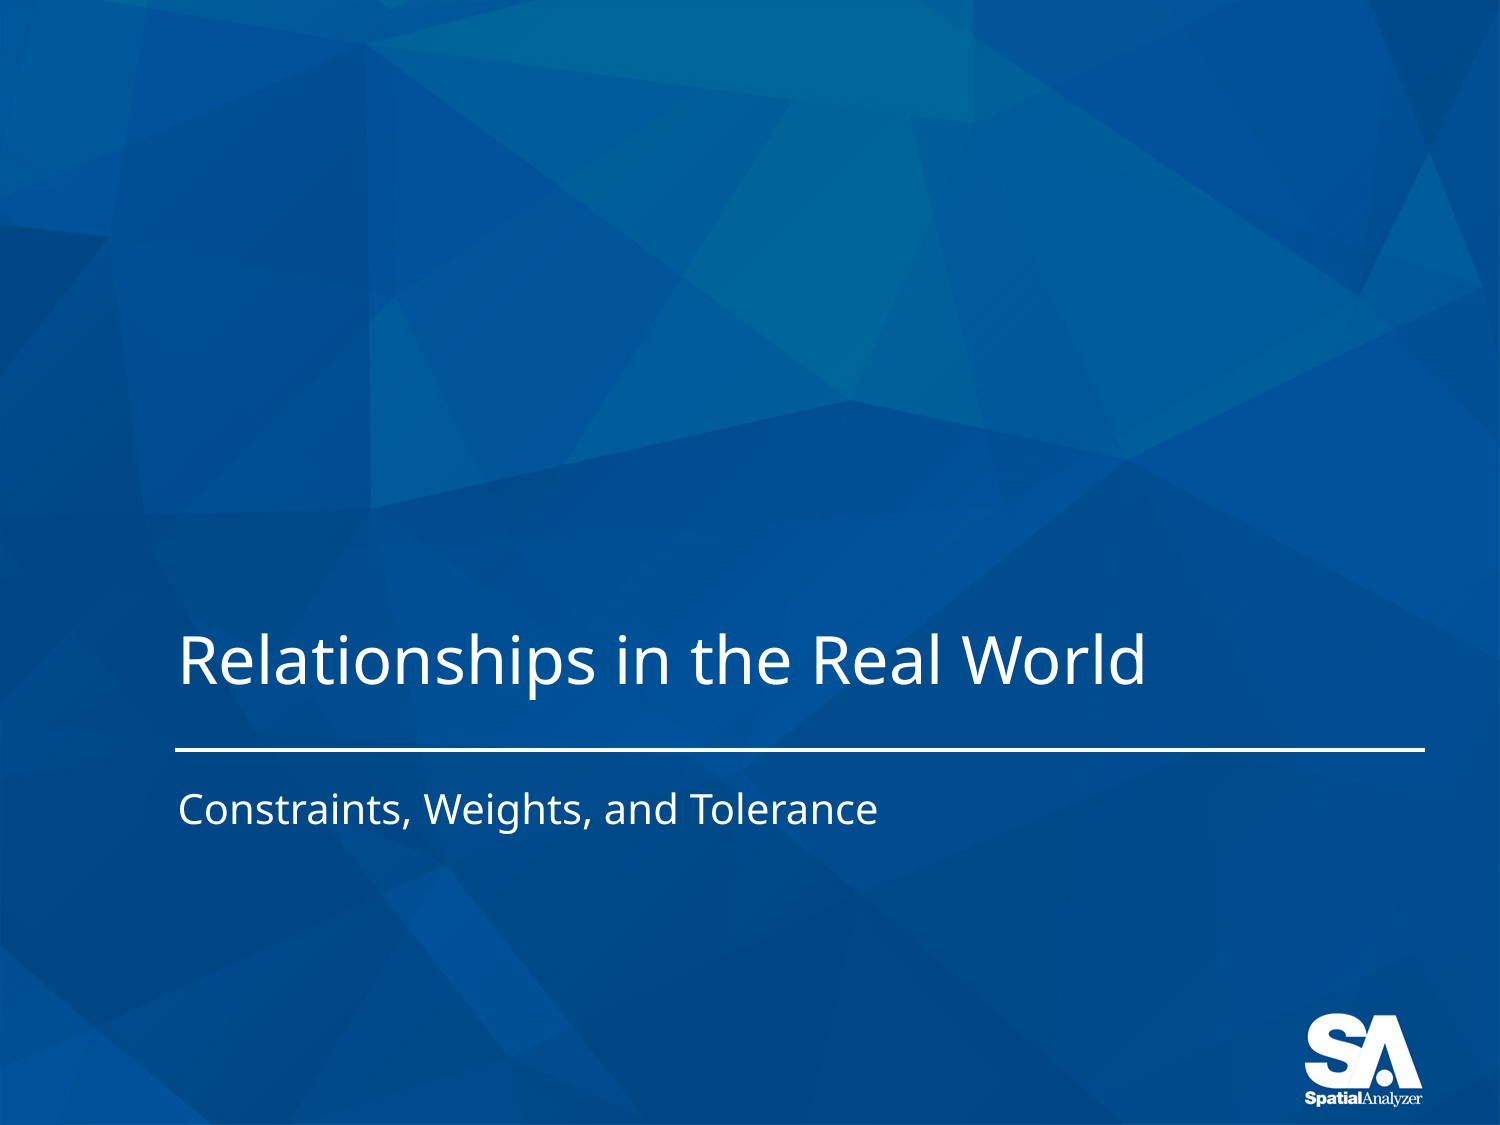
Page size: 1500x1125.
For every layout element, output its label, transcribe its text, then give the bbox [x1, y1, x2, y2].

title Relationships in the Real World [162, 537, 1400, 779]
picture [0, 0, 1500, 1125]
subtitle Constraints, Weights, and Tolerance [162, 774, 1182, 1063]
